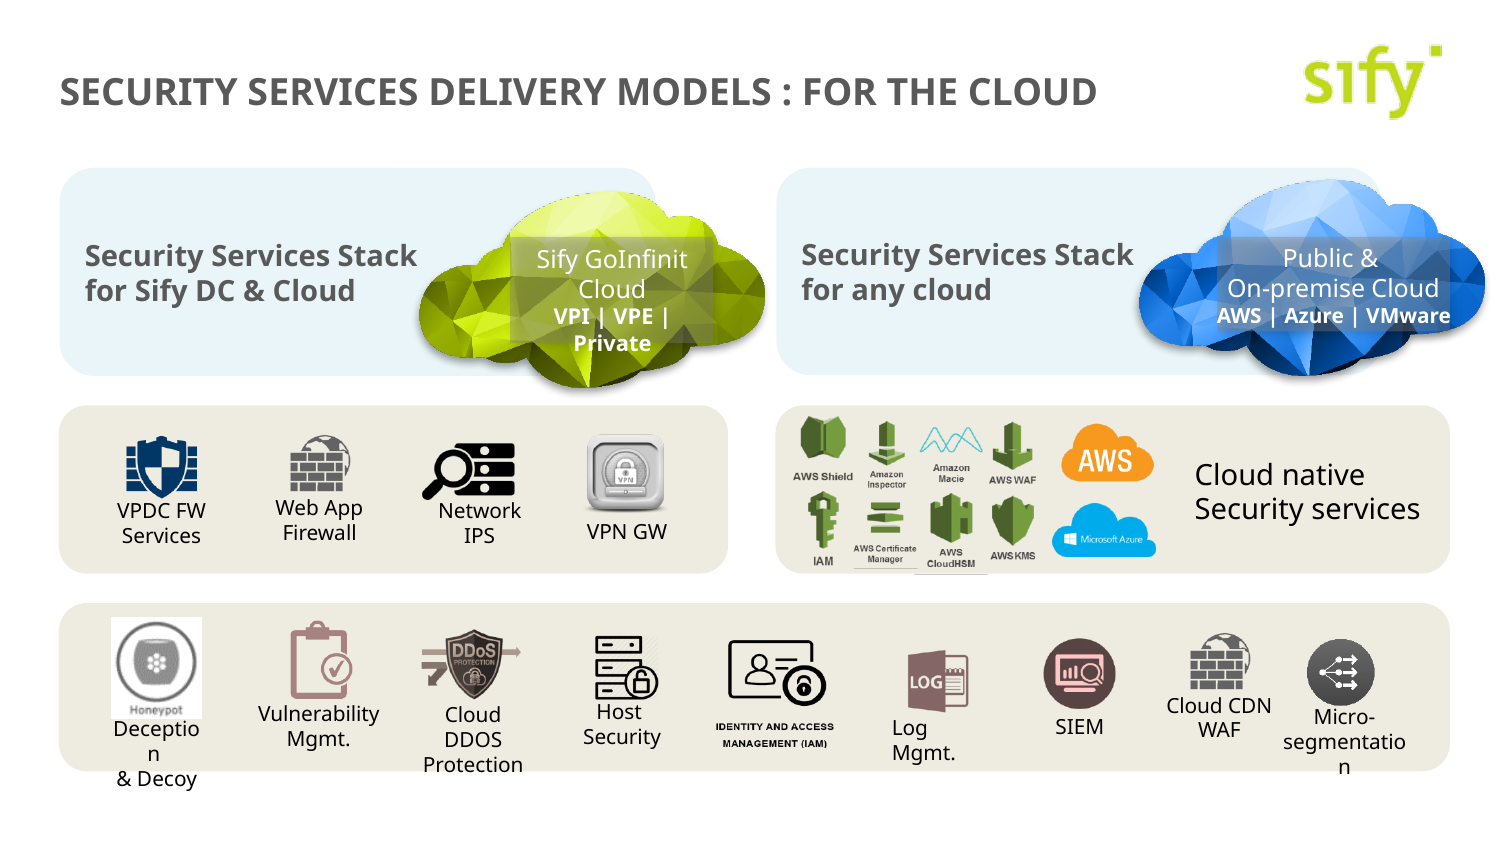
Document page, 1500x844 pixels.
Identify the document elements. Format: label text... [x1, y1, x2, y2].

text_box [56, 600, 1453, 774]
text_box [568, 634, 676, 758]
text_box Security Services Stack for Sify DC & Cloud [57, 165, 655, 379]
picture [419, 190, 766, 389]
picture [782, 0, 1485, 576]
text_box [73, 417, 250, 557]
title Security services delivery models : for the cloud [59, 60, 1297, 121]
text_box Cloud native Security services [1190, 448, 1436, 533]
picture [708, 615, 842, 748]
text_box Security Services Stack for any cloud [774, 165, 1374, 378]
text_box [56, 403, 731, 576]
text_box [1041, 637, 1117, 748]
text_box [773, 403, 1017, 572]
text_box [995, 403, 1453, 576]
text_box Cloud CDN WAF [1151, 684, 1259, 750]
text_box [403, 623, 543, 786]
picture [1065, 534, 1076, 544]
picture [1189, 630, 1251, 692]
picture [1052, 547, 1061, 557]
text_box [91, 617, 222, 775]
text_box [416, 402, 535, 557]
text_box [876, 648, 1007, 749]
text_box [573, 432, 681, 552]
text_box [262, 432, 377, 554]
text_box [242, 616, 395, 760]
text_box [1264, 636, 1425, 762]
